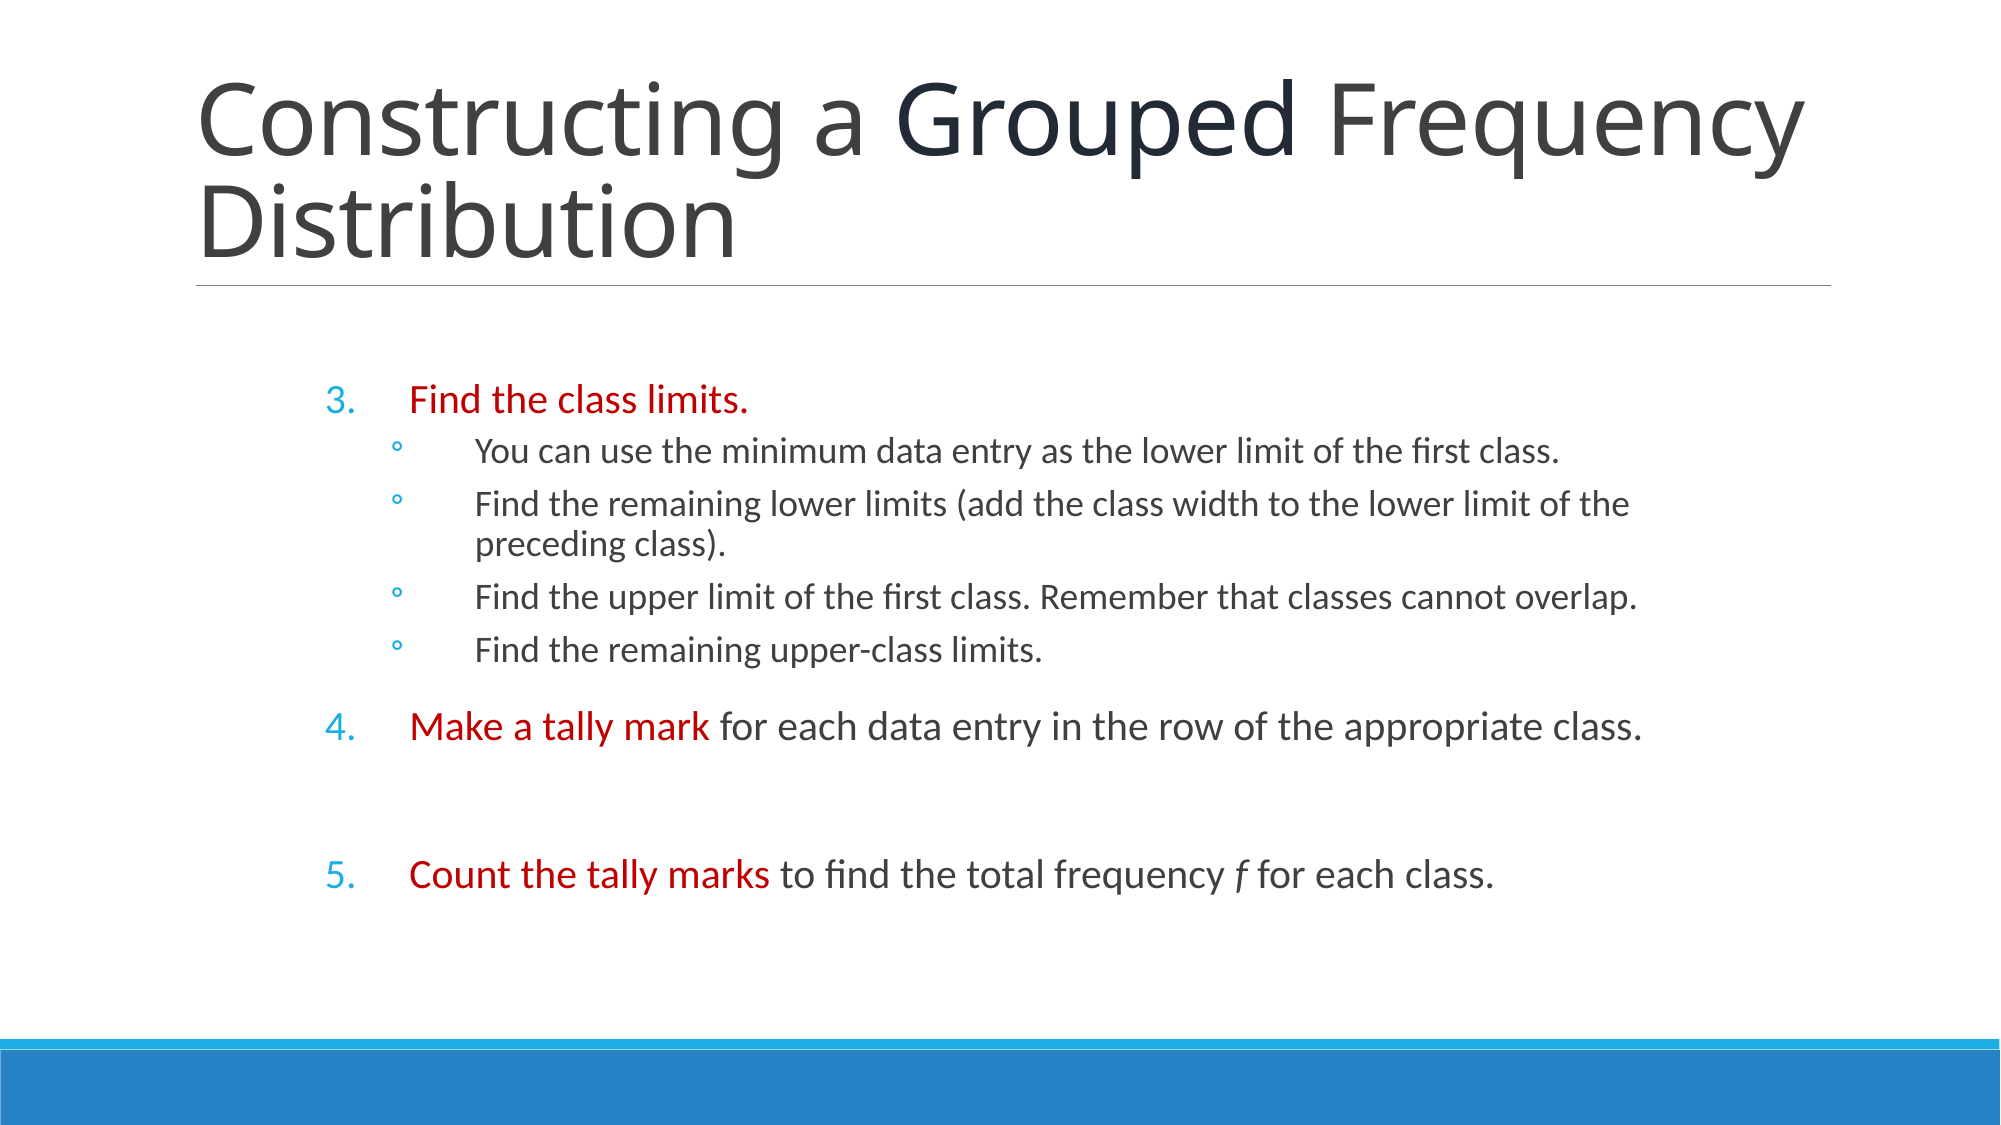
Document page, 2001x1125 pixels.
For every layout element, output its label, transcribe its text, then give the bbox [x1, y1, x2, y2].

title Constructing a Grouped Frequency Distribution [180, 47, 1830, 285]
list Find the class limits. You can use the minimum data entry as the lower limit of the first class. Find the remaining lower limits (add the class width to the lower limit of the preceding class). Find the upper limit of the first class. Remember that classes cannot overlap. Find the remaining upper-class limits. Make a tally mark for each data entry in the row of the appropriate class. Count the tally marks to find the total frequency f for each class. [324, 370, 1675, 1113]
